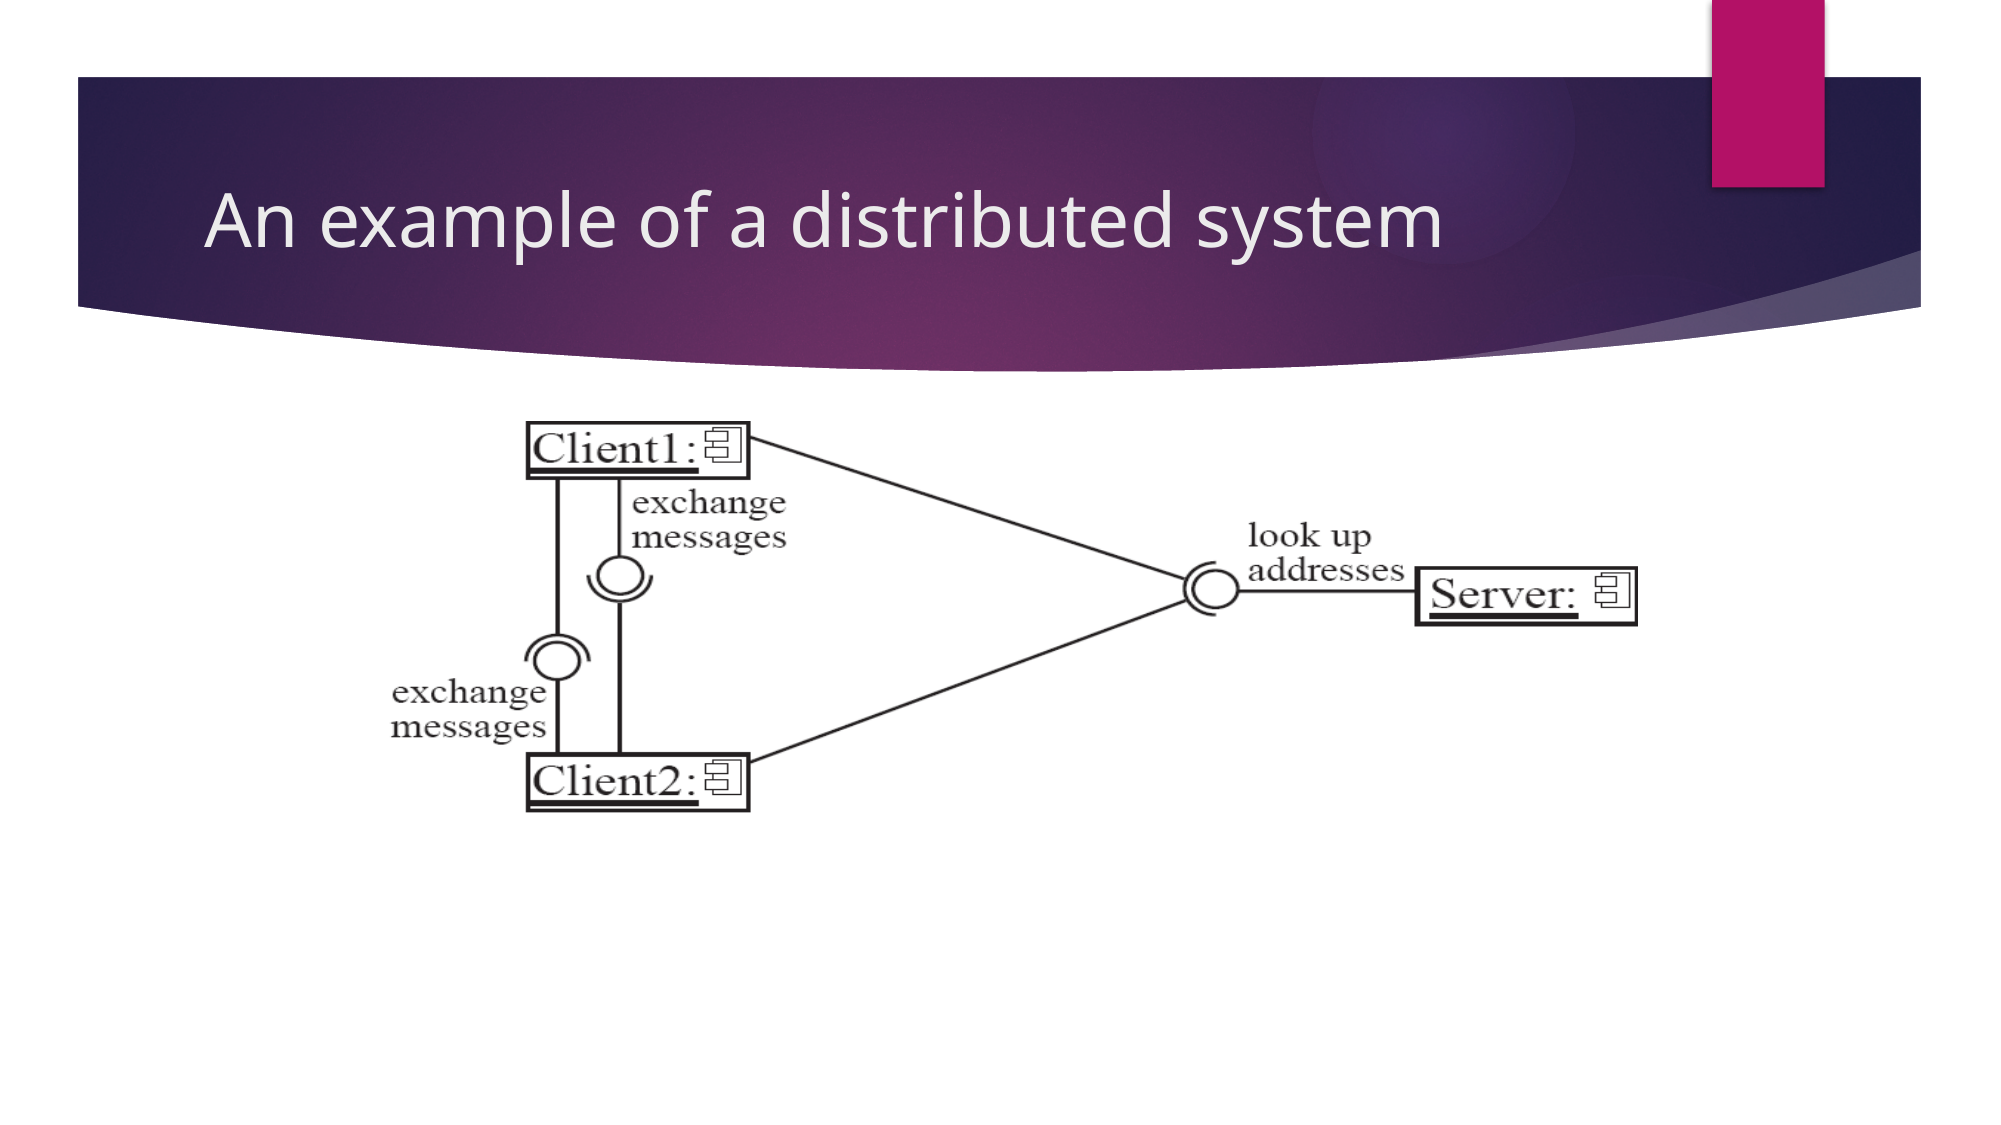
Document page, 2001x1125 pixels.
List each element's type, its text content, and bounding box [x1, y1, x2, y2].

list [362, 421, 1638, 826]
title An example of a distributed system [189, 159, 1627, 276]
